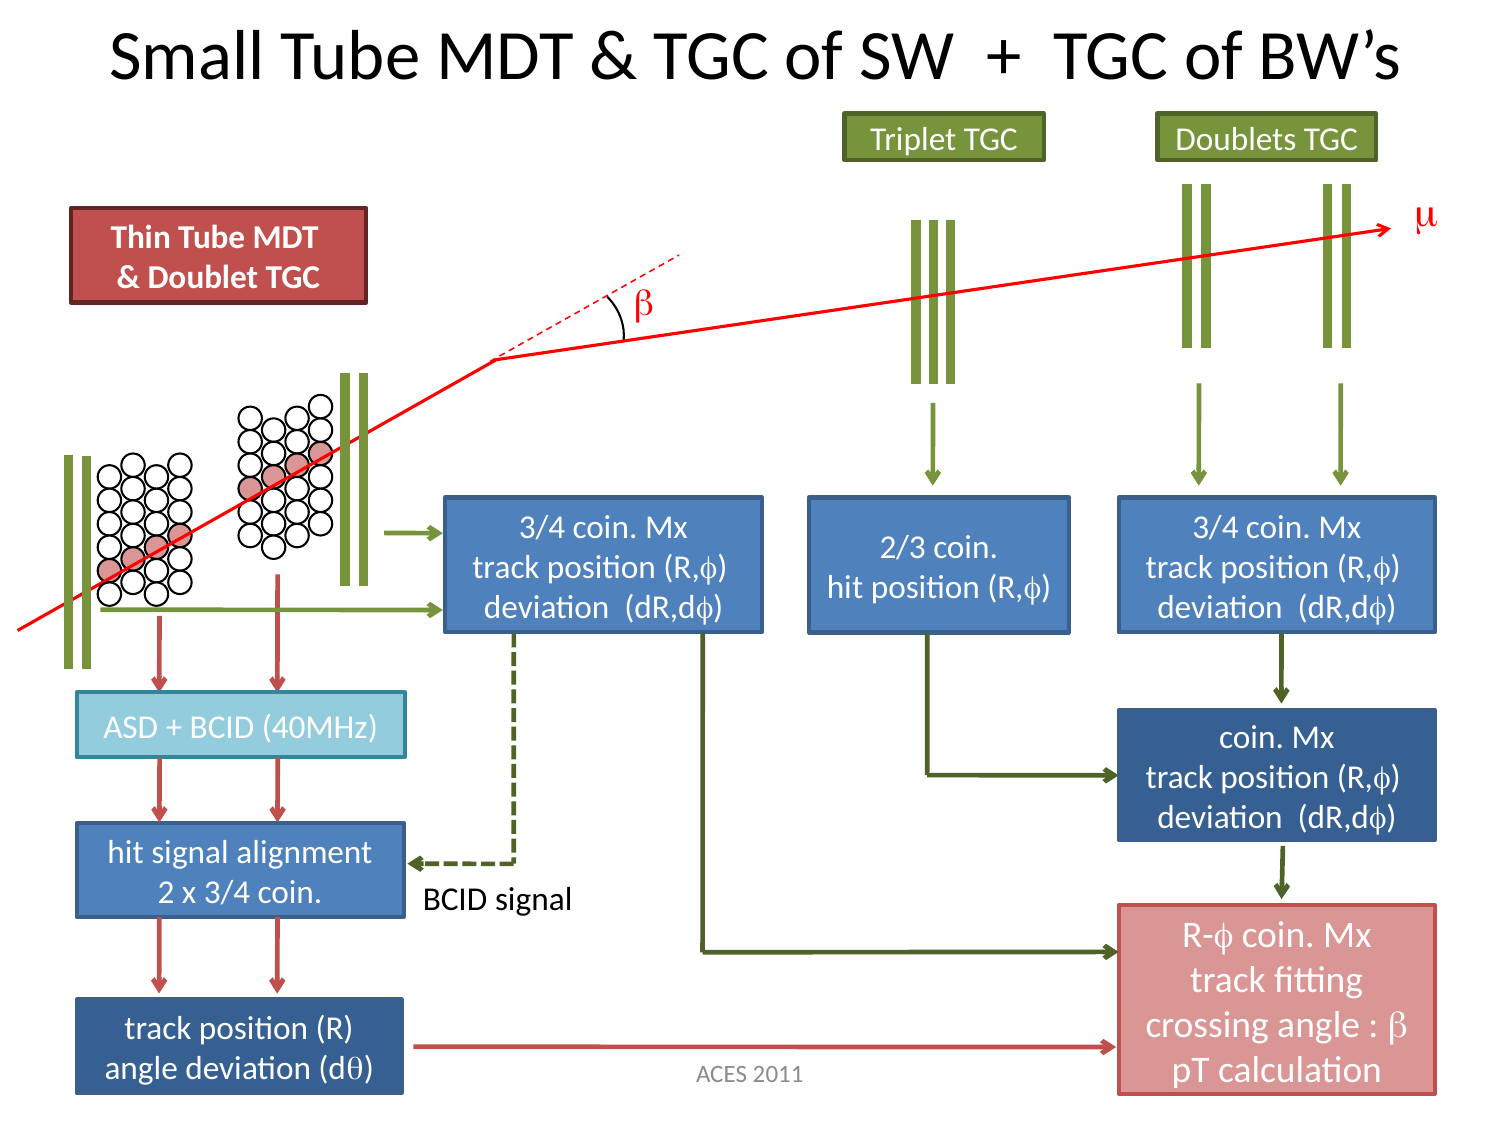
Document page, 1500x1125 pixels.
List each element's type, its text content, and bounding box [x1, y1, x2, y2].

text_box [496, 228, 1392, 360]
text_box Doublets TGC [1155, 111, 1378, 162]
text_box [489, 254, 680, 362]
text_box coin. Mx track position (R,f) deviation (dR,df) [1117, 708, 1437, 842]
slide_number 17 [1074, 1054, 1425, 1103]
text_box ASD + BCID (40MHz) [75, 690, 407, 759]
text_box R-f coin. Mx track fitting crossing angle : b pT calculation [1117, 903, 1437, 1096]
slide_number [75, 1042, 425, 1103]
text_box m [1398, 176, 1453, 242]
text_box 3/4 coin. Mx track position (R,f) deviation (dR,df) [501, 495, 764, 634]
text_box hit signal alignment 2 x 3/4 coin. [75, 821, 406, 919]
title Small Tube MDT & TGC of SW + TGC of BW’s [41, 0, 1471, 102]
text_box 2/3 coin. hit position (R,f) [807, 495, 1071, 635]
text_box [17, 359, 497, 631]
text_box BCID signal [408, 869, 596, 925]
text_box track position (R) angle deviation (dq) [75, 997, 404, 1095]
footer ACES 2011 [512, 1057, 988, 1103]
text_box Thin Tube MDT & Doublet TGC [69, 206, 368, 305]
text_box Triplet TGC [842, 111, 1046, 162]
text_box 3/4 coin. Mx track position (R,f) deviation (dR,df) [1117, 495, 1437, 634]
